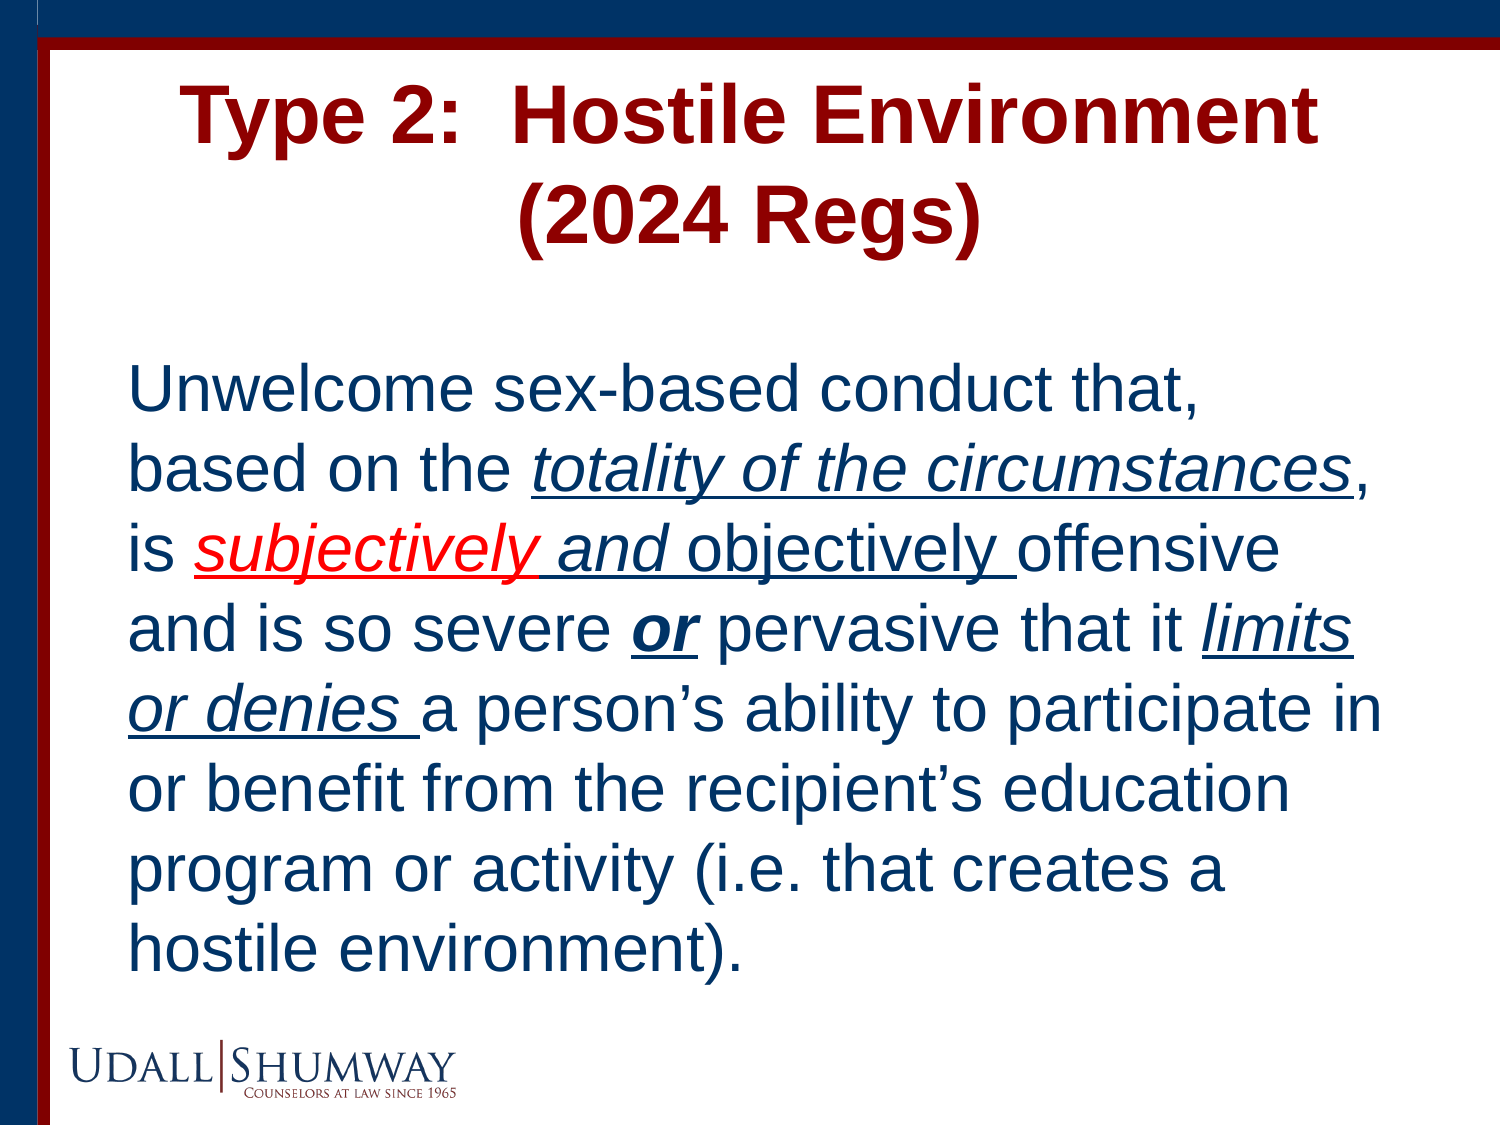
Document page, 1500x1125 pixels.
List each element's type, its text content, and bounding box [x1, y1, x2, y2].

list Unwelcome sex-based conduct that, based on the totality of the circumstances, is subjectively and objectively offensive and is so severe or pervasive that it limits or denies a person’s ability to participate in or benefit from the recipient’s education program or activity (i.e. that creates a hostile environment). [112, 337, 1413, 1075]
picture [62, 1031, 463, 1105]
title Type 2: Hostile Environment (2024 Regs) [112, 87, 1388, 233]
